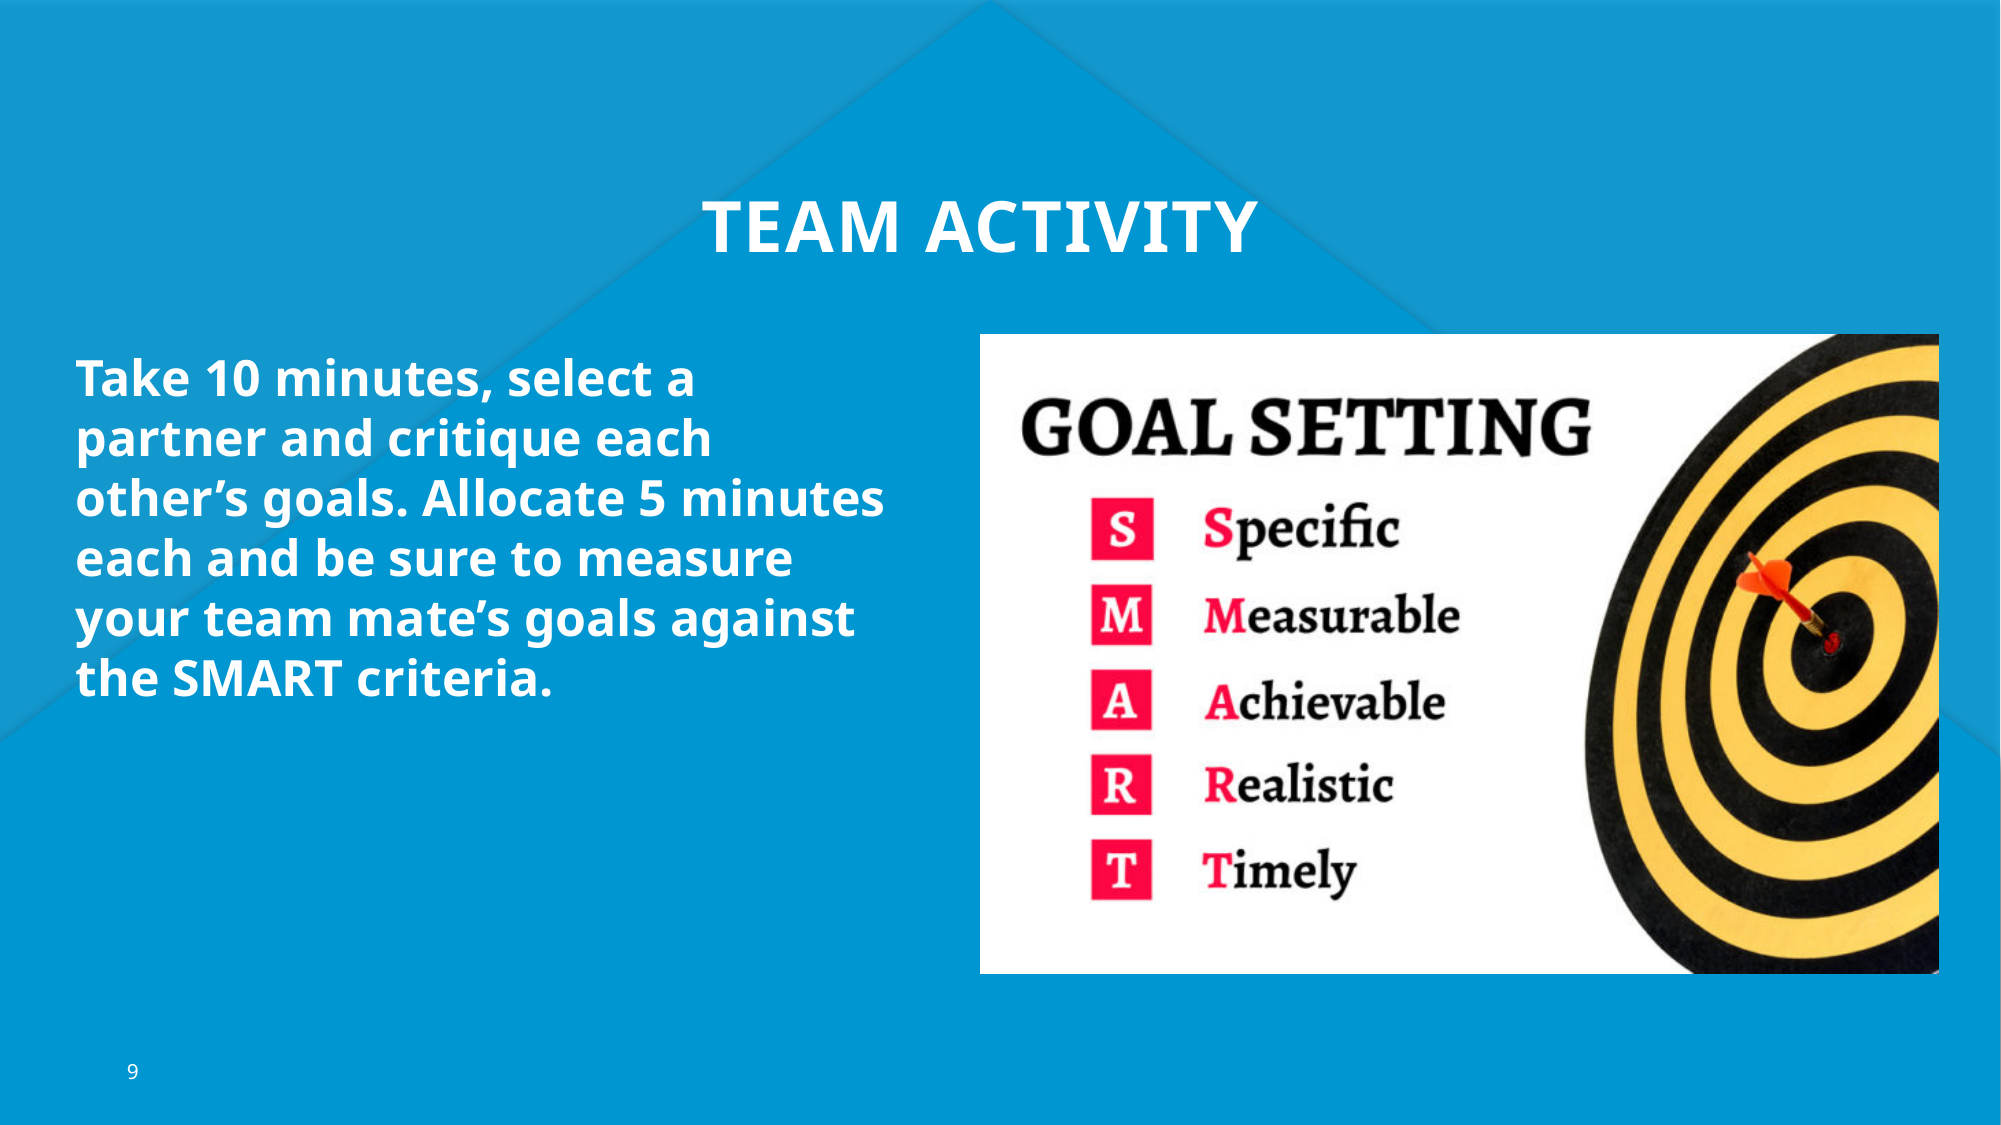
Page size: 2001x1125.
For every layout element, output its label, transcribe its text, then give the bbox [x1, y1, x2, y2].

list TEAM ACTIVITY [130, 145, 1831, 274]
picture [981, 333, 1940, 973]
slide_number 9 [53, 1042, 154, 1103]
text_box Take 10 minutes, select a partner and critique each other’s goals. Allocate 5 minutes each and be sure to measure your team mate’s goals against the SMART criteria. [60, 338, 902, 714]
